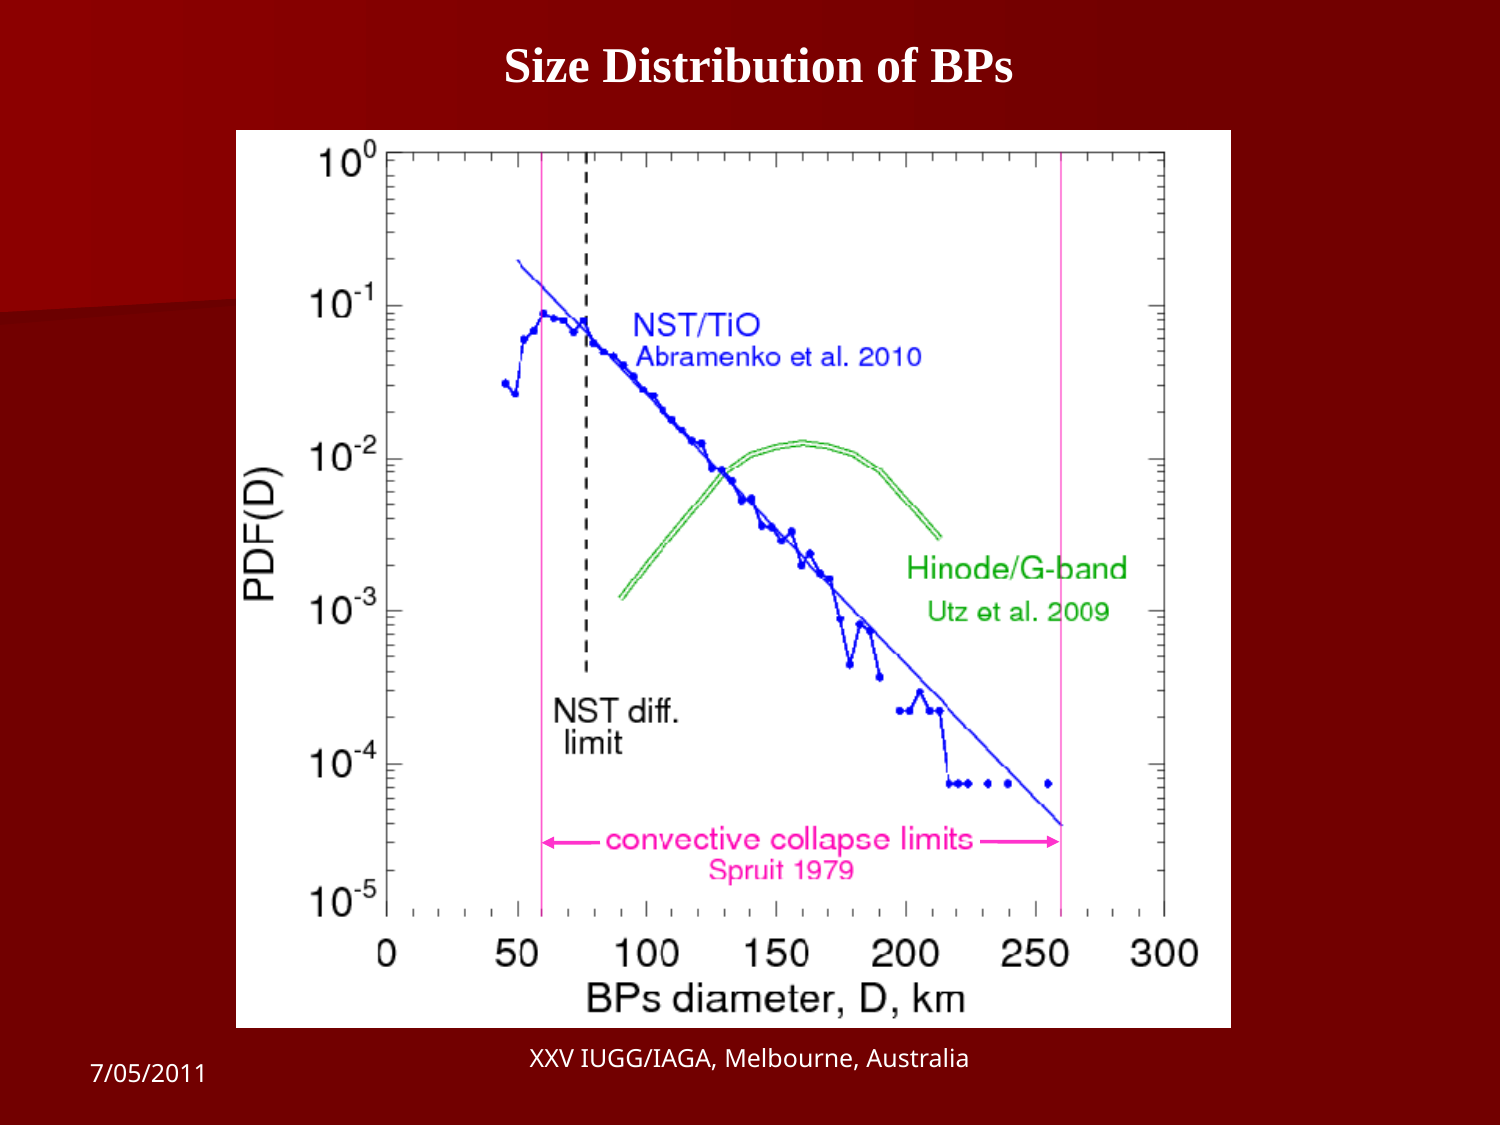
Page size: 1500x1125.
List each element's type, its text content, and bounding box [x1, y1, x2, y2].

text_box 7/05/2011 [75, 1042, 425, 1103]
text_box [236, 130, 1231, 1028]
text_box XXV IUGG/IAGA, Melbourne, Australia [512, 1042, 988, 1103]
text_box Size Distribution of BPs [489, 25, 1029, 101]
